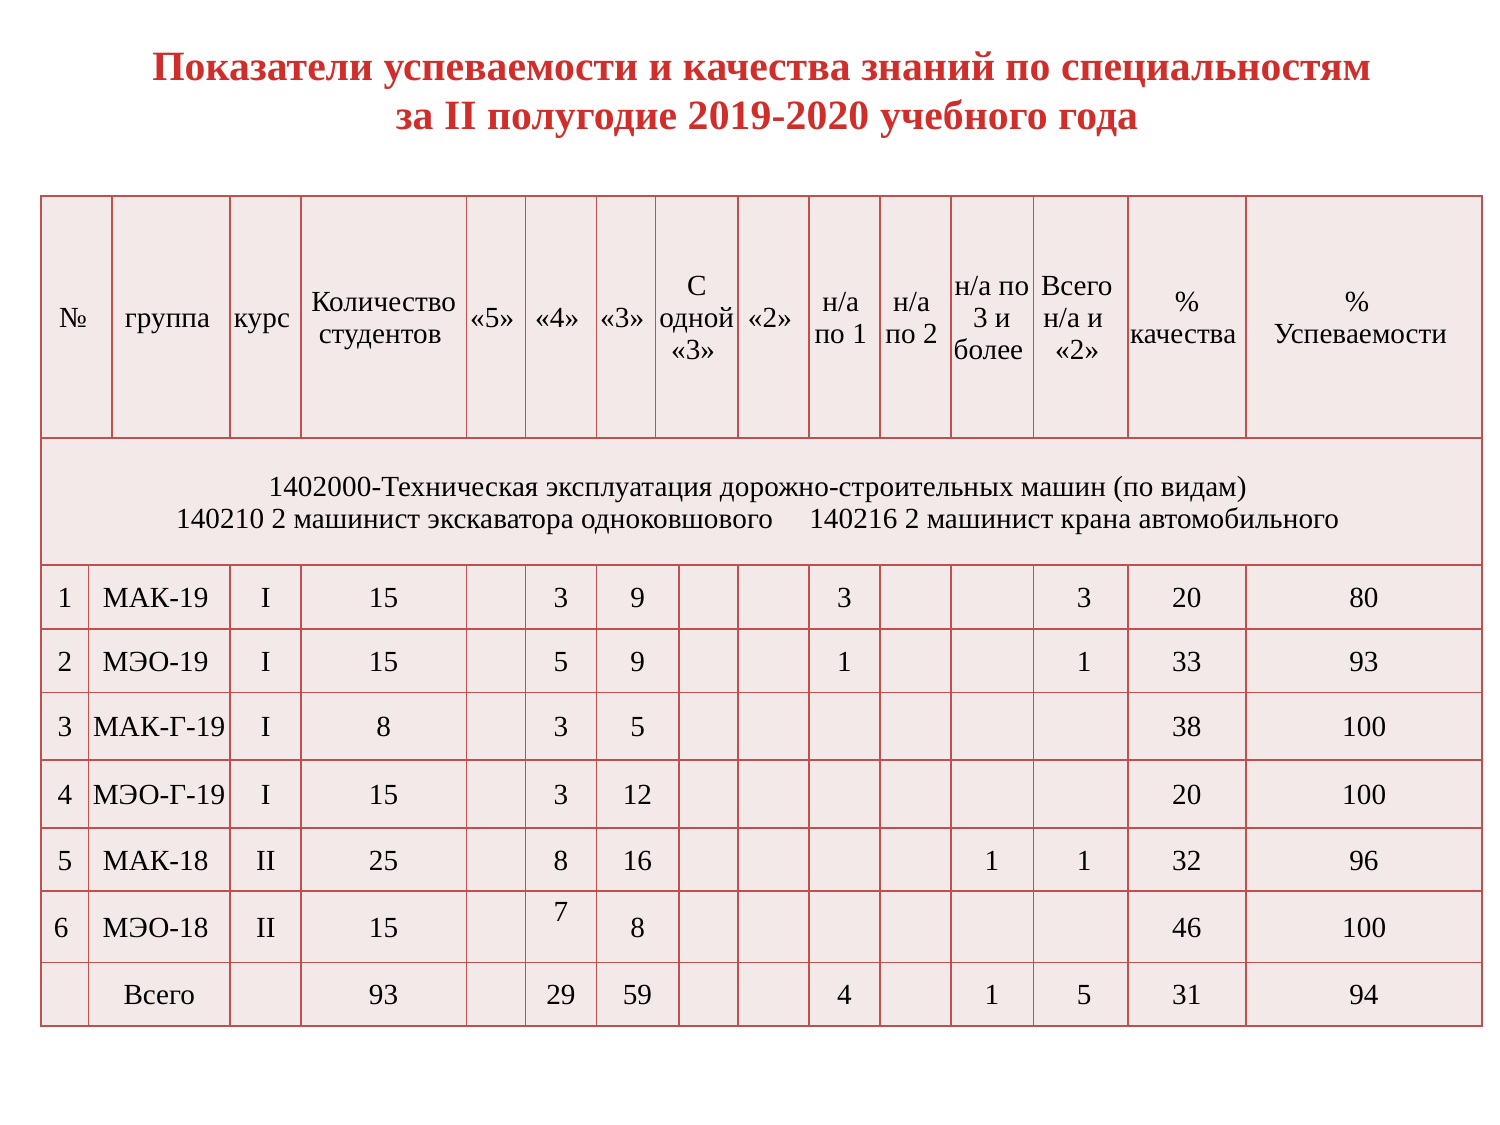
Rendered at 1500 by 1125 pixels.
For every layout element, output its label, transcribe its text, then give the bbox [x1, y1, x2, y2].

table_cell [952, 693, 1033, 759]
table_cell [881, 566, 950, 628]
table_cell 2 [42, 630, 88, 692]
table_cell 8 [526, 829, 596, 890]
table_cell 16 [597, 829, 678, 890]
table_cell 1 [952, 829, 1033, 890]
table_cell [467, 693, 525, 759]
table_cell [231, 963, 300, 1025]
table_cell 46 [1129, 892, 1245, 962]
table_cell [810, 693, 879, 759]
table_cell [881, 963, 950, 1025]
table_cell 5 [1034, 963, 1127, 1025]
table_cell 33 [1129, 630, 1245, 692]
table_header № [42, 197, 111, 437]
table_cell 6 [42, 892, 88, 962]
table_cell 1 [1034, 630, 1127, 692]
table_cell [739, 566, 808, 628]
table_cell 15 [302, 761, 466, 827]
table_cell 3 [1034, 566, 1127, 628]
table_header группа [113, 197, 229, 437]
table_cell I [231, 693, 300, 759]
table_cell 38 [1129, 693, 1245, 759]
table_cell [810, 829, 879, 890]
table_cell 1 [42, 566, 88, 628]
table_cell МЭО-Г-19 [89, 761, 229, 827]
table_cell МАК-19 [89, 566, 229, 628]
table_cell 4 [42, 761, 88, 827]
table_header курс [231, 197, 300, 437]
table_header % Успеваемости [1247, 197, 1481, 437]
table_cell 15 [302, 630, 466, 692]
table_header н/а по 2 [881, 197, 950, 437]
table_header н/а по 1 [810, 197, 879, 437]
table_cell [952, 892, 1033, 962]
table_cell 93 [302, 963, 466, 1025]
table_header Всего н/а и «2» [1034, 197, 1127, 437]
table_cell [952, 761, 1033, 827]
table_cell 15 [302, 892, 466, 962]
table_cell 100 [1247, 693, 1481, 759]
table_cell 5 [42, 829, 88, 890]
table_cell [467, 829, 525, 890]
table_cell [680, 630, 737, 692]
table_cell ІІ [231, 829, 300, 890]
table_cell I [231, 566, 300, 628]
table_cell 20 [1129, 566, 1245, 628]
table_cell [881, 693, 950, 759]
table_cell [952, 630, 1033, 692]
table_cell 80 [1247, 566, 1481, 628]
table_cell [1034, 892, 1127, 962]
table_cell 7 [526, 892, 596, 962]
table_cell 20 [1129, 761, 1245, 827]
table_header Количество студентов [302, 197, 466, 437]
table_cell 25 [302, 829, 466, 890]
table_cell [680, 693, 737, 759]
table_header «3» [597, 197, 655, 437]
table_header «4» [526, 197, 596, 437]
table_cell 94 [1247, 963, 1481, 1025]
table_cell 8 [302, 693, 466, 759]
table_cell [739, 630, 808, 692]
table_cell 9 [597, 566, 678, 628]
table_cell [680, 566, 737, 628]
table_cell [680, 761, 737, 827]
table_cell 3 [526, 566, 596, 628]
table_cell [739, 829, 808, 890]
table_cell [680, 829, 737, 890]
table_cell [467, 892, 525, 962]
table_cell 5 [526, 630, 596, 692]
table_cell ІІ [231, 892, 300, 962]
table_cell 1 [1034, 829, 1127, 890]
table_cell [467, 630, 525, 692]
table_cell [680, 963, 737, 1025]
table_cell [881, 892, 950, 962]
table_cell [739, 892, 808, 962]
table_header н/а по 3 и более [952, 197, 1033, 437]
table_cell 3 [526, 761, 596, 827]
table_cell I [231, 761, 300, 827]
table_header % качества [1129, 197, 1245, 437]
table_cell [810, 761, 879, 827]
table_cell 1 [810, 630, 879, 692]
table_cell 32 [1129, 829, 1245, 890]
table_cell 59 [597, 963, 678, 1025]
table_cell [1034, 693, 1127, 759]
table_cell [952, 566, 1033, 628]
table_cell 15 [302, 566, 466, 628]
table_cell [739, 761, 808, 827]
table_cell 5 [597, 693, 678, 759]
table_cell [881, 829, 950, 890]
table_cell 100 [1247, 892, 1481, 962]
table_cell 100 [1247, 761, 1481, 827]
table_cell 9 [597, 630, 678, 692]
table_cell 93 [1247, 630, 1481, 692]
table_cell [881, 630, 950, 692]
table_cell [42, 963, 88, 1025]
table_header С одной «3» [656, 197, 737, 437]
table_cell [1034, 761, 1127, 827]
text_box Показатели успеваемости и качества знаний по специальностям за II полугодие 2019-2020 учебного года [53, 30, 1471, 146]
table_cell [467, 761, 525, 827]
table_cell I [231, 630, 300, 692]
table_cell 3 [42, 693, 88, 759]
table_cell 8 [597, 892, 678, 962]
table_cell МАК-Г-19 [89, 693, 229, 759]
table_cell [467, 963, 525, 1025]
table_cell Всего [89, 963, 229, 1025]
table_cell [680, 892, 737, 962]
table_cell МЭО-19 [89, 630, 229, 692]
table_cell МЭО-18 [89, 892, 229, 962]
table_cell 12 [597, 761, 678, 827]
table_cell 3 [810, 566, 879, 628]
table_cell 31 [1129, 963, 1245, 1025]
table_cell [739, 693, 808, 759]
table_cell [810, 892, 879, 962]
table_cell 29 [526, 963, 596, 1025]
table_cell [467, 566, 525, 628]
table_cell [881, 761, 950, 827]
table_cell 4 [810, 963, 879, 1025]
table_header «2» [739, 197, 808, 437]
table_cell 1 [952, 963, 1033, 1025]
table_cell 3 [526, 693, 596, 759]
table_cell МАК-18 [89, 829, 229, 890]
table_cell 1402000-Техническая эксплуатация дорожно-строительных машин (по видам) 140210 2 машинист экскаватора одноковшового 140216 2 машинист крана автомобильного [42, 439, 1481, 564]
table_header «5» [467, 197, 525, 437]
table_cell 96 [1247, 829, 1481, 890]
table_cell [739, 963, 808, 1025]
